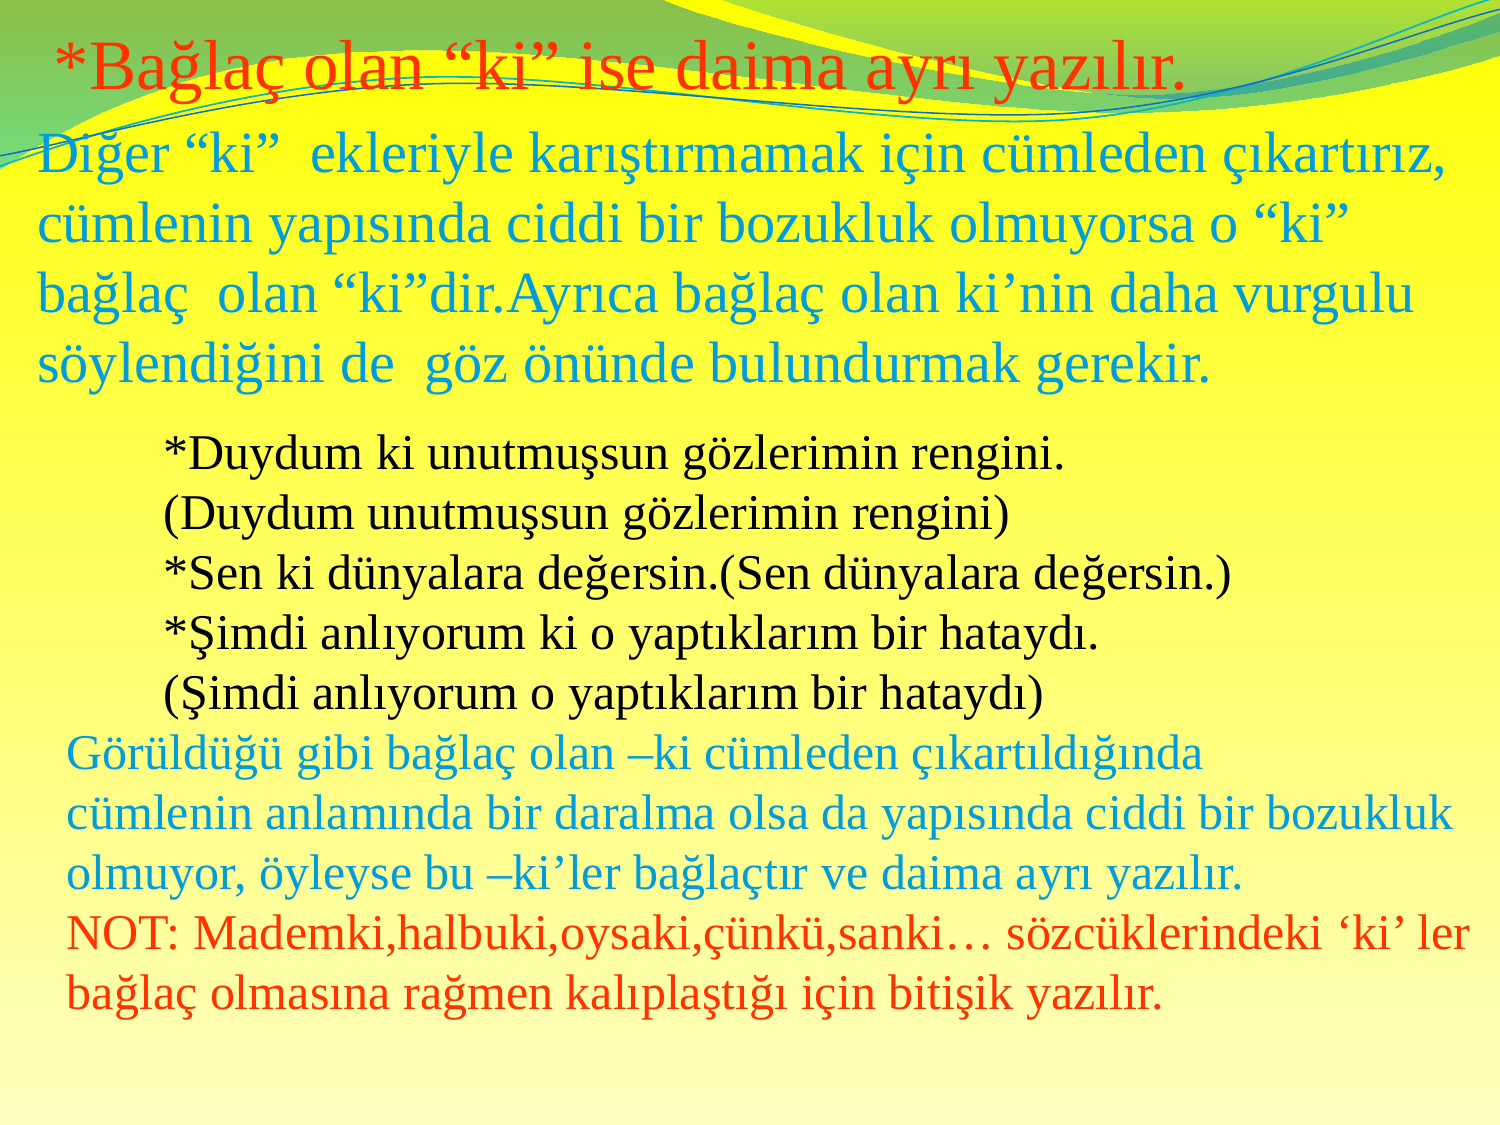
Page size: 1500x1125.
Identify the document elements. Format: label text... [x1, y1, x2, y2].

text_box Görüldüğü gibi bağlaç olan –ki cümleden çıkartıldığında cümlenin anlamında bir daralma olsa da yapısında ciddi bir bozukluk olmuyor, öyleyse bu –ki’ler bağlaçtır ve daima ayrı yazılır. NOT: Mademki,halbuki,oysaki,çünkü,sanki… sözcüklerindeki ‘ki’ ler bağlaç olmasına rağmen kalıplaştığı için bitişik yazılır. [52, 712, 1499, 1028]
text_box *Bağlaç olan “ki” ise daima ayrı yazılır. [38, 11, 1206, 106]
text_box *Duydum ki unutmuşsun gözlerimin rengini. (Duydum unutmuşsun gözlerimin rengini) *Sen ki dünyalara değersin.(Sen dünyalara değersin.) *Şimdi anlıyorum ki o yaptıklarım bir hataydı. (Şimdi anlıyorum o yaptıklarım bir hataydı) [148, 412, 1248, 712]
text_box Diğer “ki” ekleriyle karıştırmamak için cümleden çıkartırız, cümlenin yapısında ciddi bir bozukluk olmuyorsa o “ki” bağlaç olan “ki”dir.Ayrıca bağlaç olan ki’nin daha vurgulu söylendiğini de göz önünde bulundurmak gerekir. [22, 106, 1500, 402]
